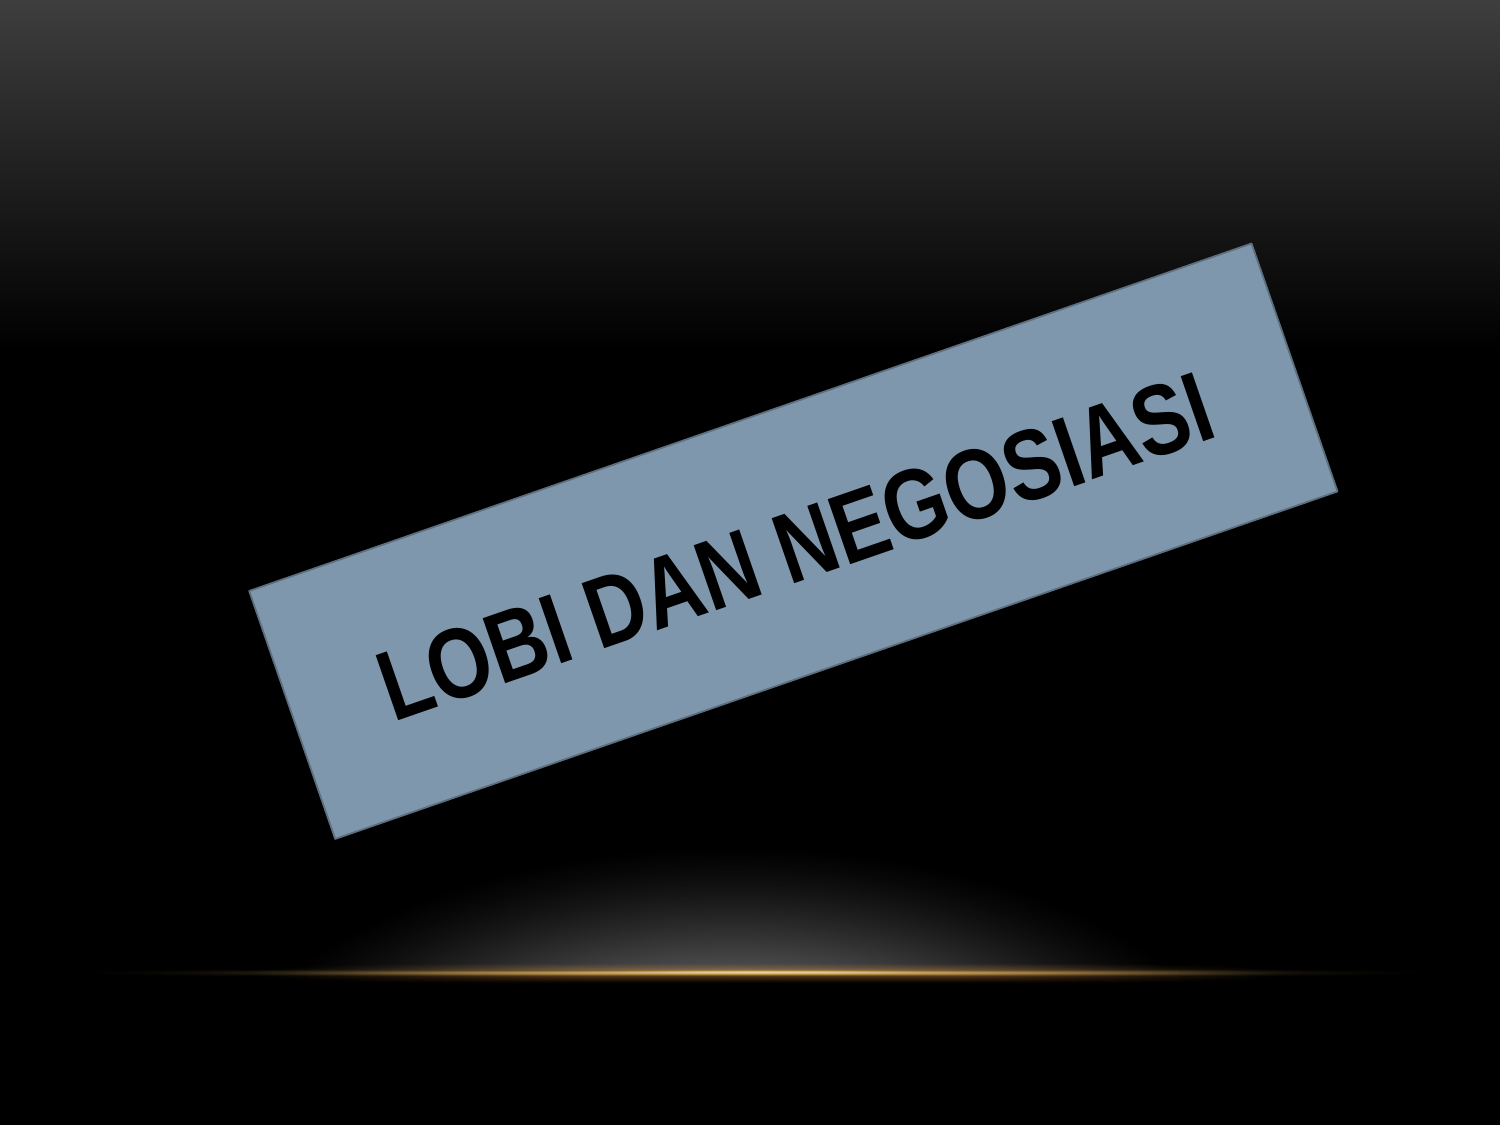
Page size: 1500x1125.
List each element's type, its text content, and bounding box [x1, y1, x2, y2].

picture [0, 0, 1500, 1125]
text_box LOBI DAN NEGOSIASI [248, 242, 1339, 840]
